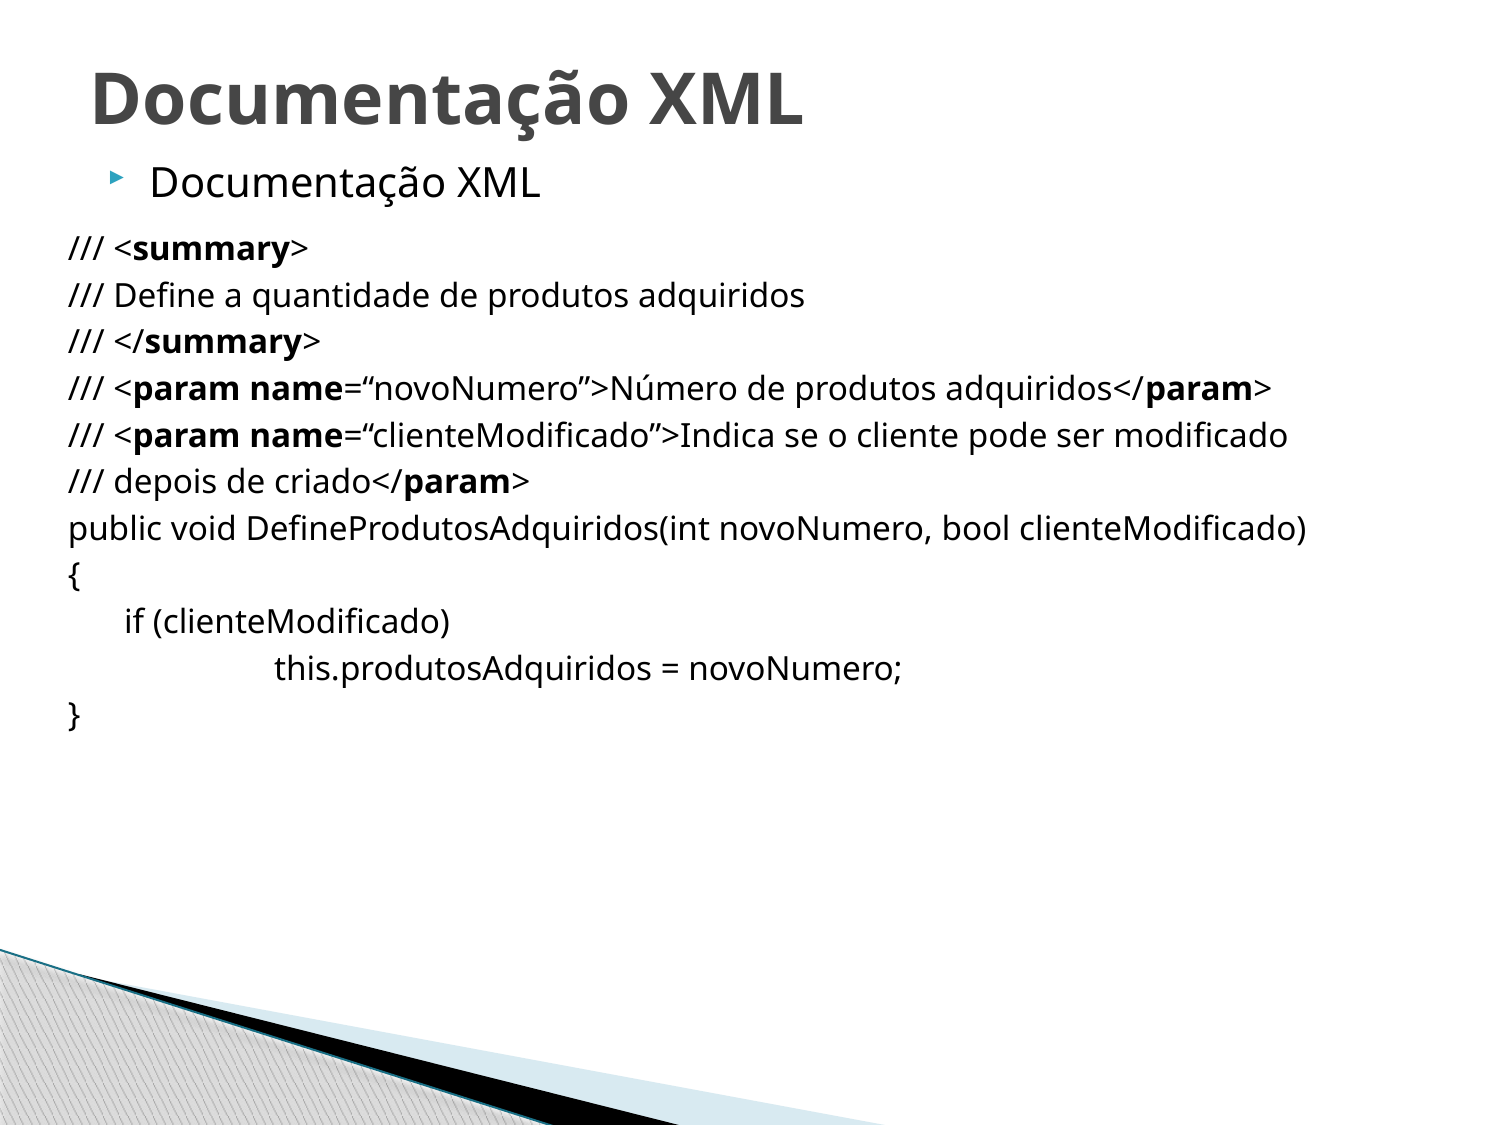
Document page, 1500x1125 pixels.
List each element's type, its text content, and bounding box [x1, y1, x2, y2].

title Documentação XML [75, 45, 1425, 220]
text_box /// <summary> /// Define a quantidade de produtos adquiridos /// </summary> /// <param name=“novoNumero”>Número de produtos adquiridos</param> /// <param name=“clienteModificado”>Indica se o cliente pode ser modificado /// depois de criado</param> public void DefineProdutosAdquiridos(int novoNumero, bool clienteModificado) { if (clienteModificado) this.produtosAdquiridos = novoNumero; } [53, 220, 1447, 811]
